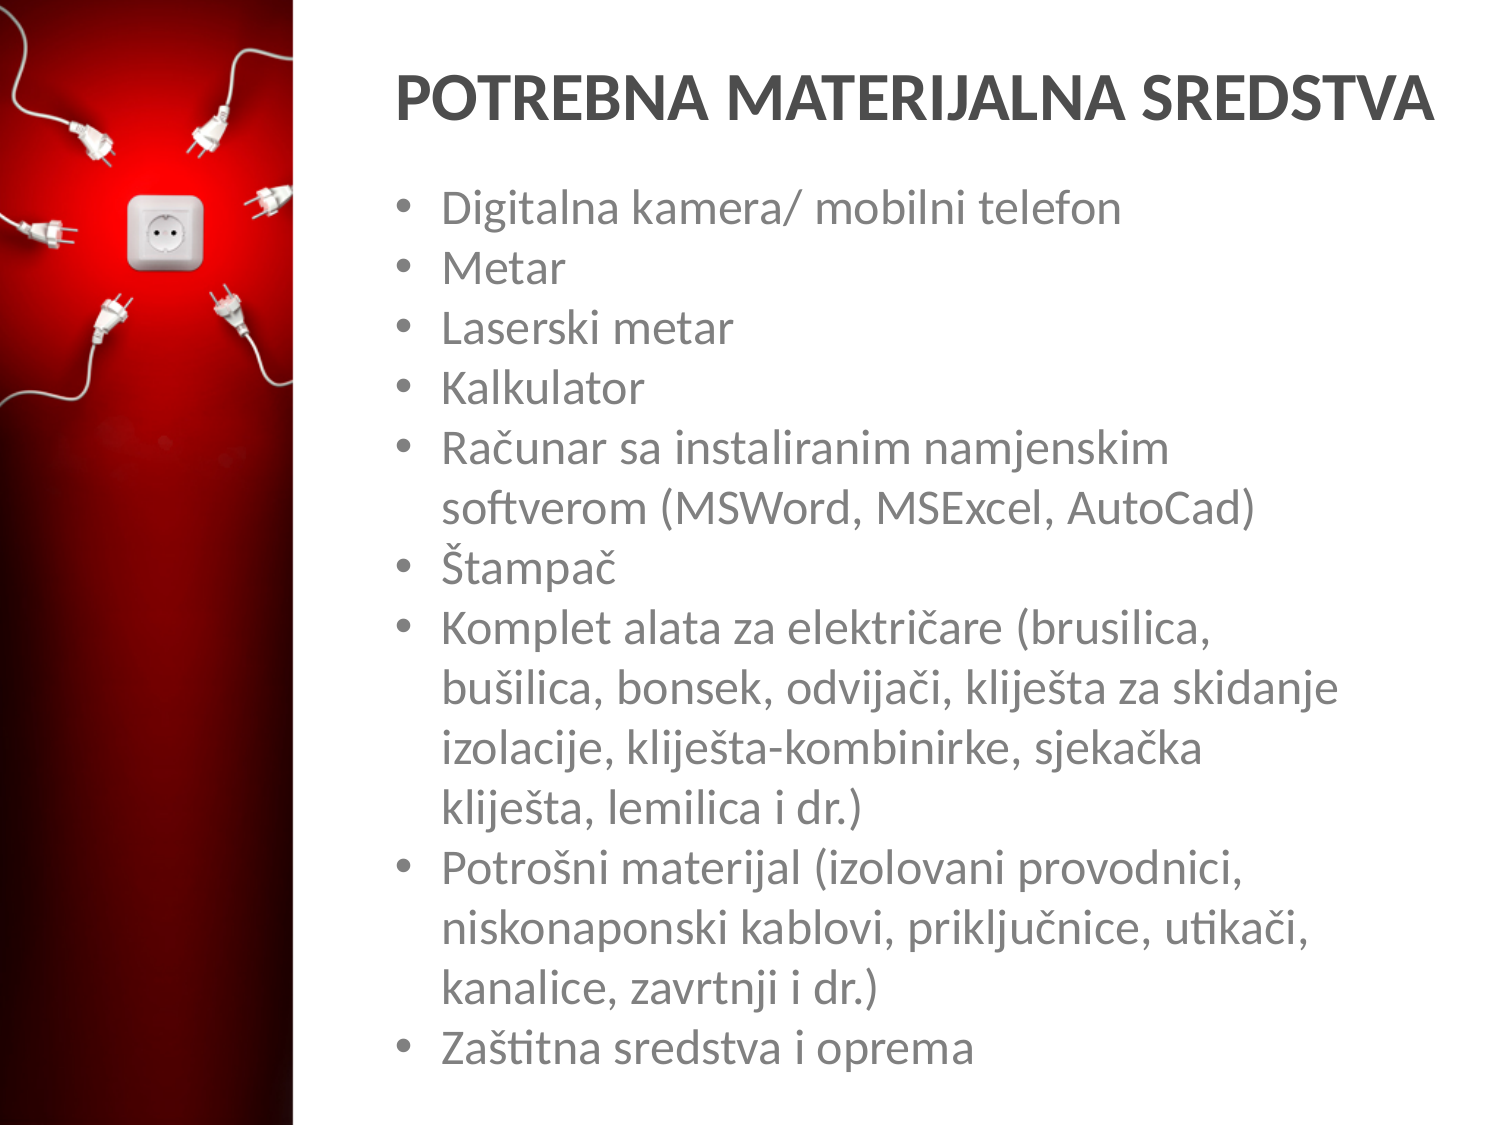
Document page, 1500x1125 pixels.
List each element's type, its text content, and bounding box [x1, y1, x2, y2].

title POTREBNA MATERIJALNA SREDSTVA [380, 33, 1455, 152]
picture [0, 0, 1500, 1125]
text_box Digitalna kamera/ mobilni telefon Metar Laserski metar Kalkulator Računar sa instaliranim namjenskim softverom (MSWord, MSExcel, AutoCad) Štampač Komplet alata za električare (brusilica, bušilica, bonsek, odvijači, kliješta za skidanje izolacije, kliješta-kombinirke, sjekačka kliješta, lemilica i dr.) Potrošni materijal (izolovani provodnici, niskonaponski kablovi, priključnice, utikači, kanalice, zavrtnji i dr.) Zaštitna sredstva i oprema [380, 167, 1380, 1083]
